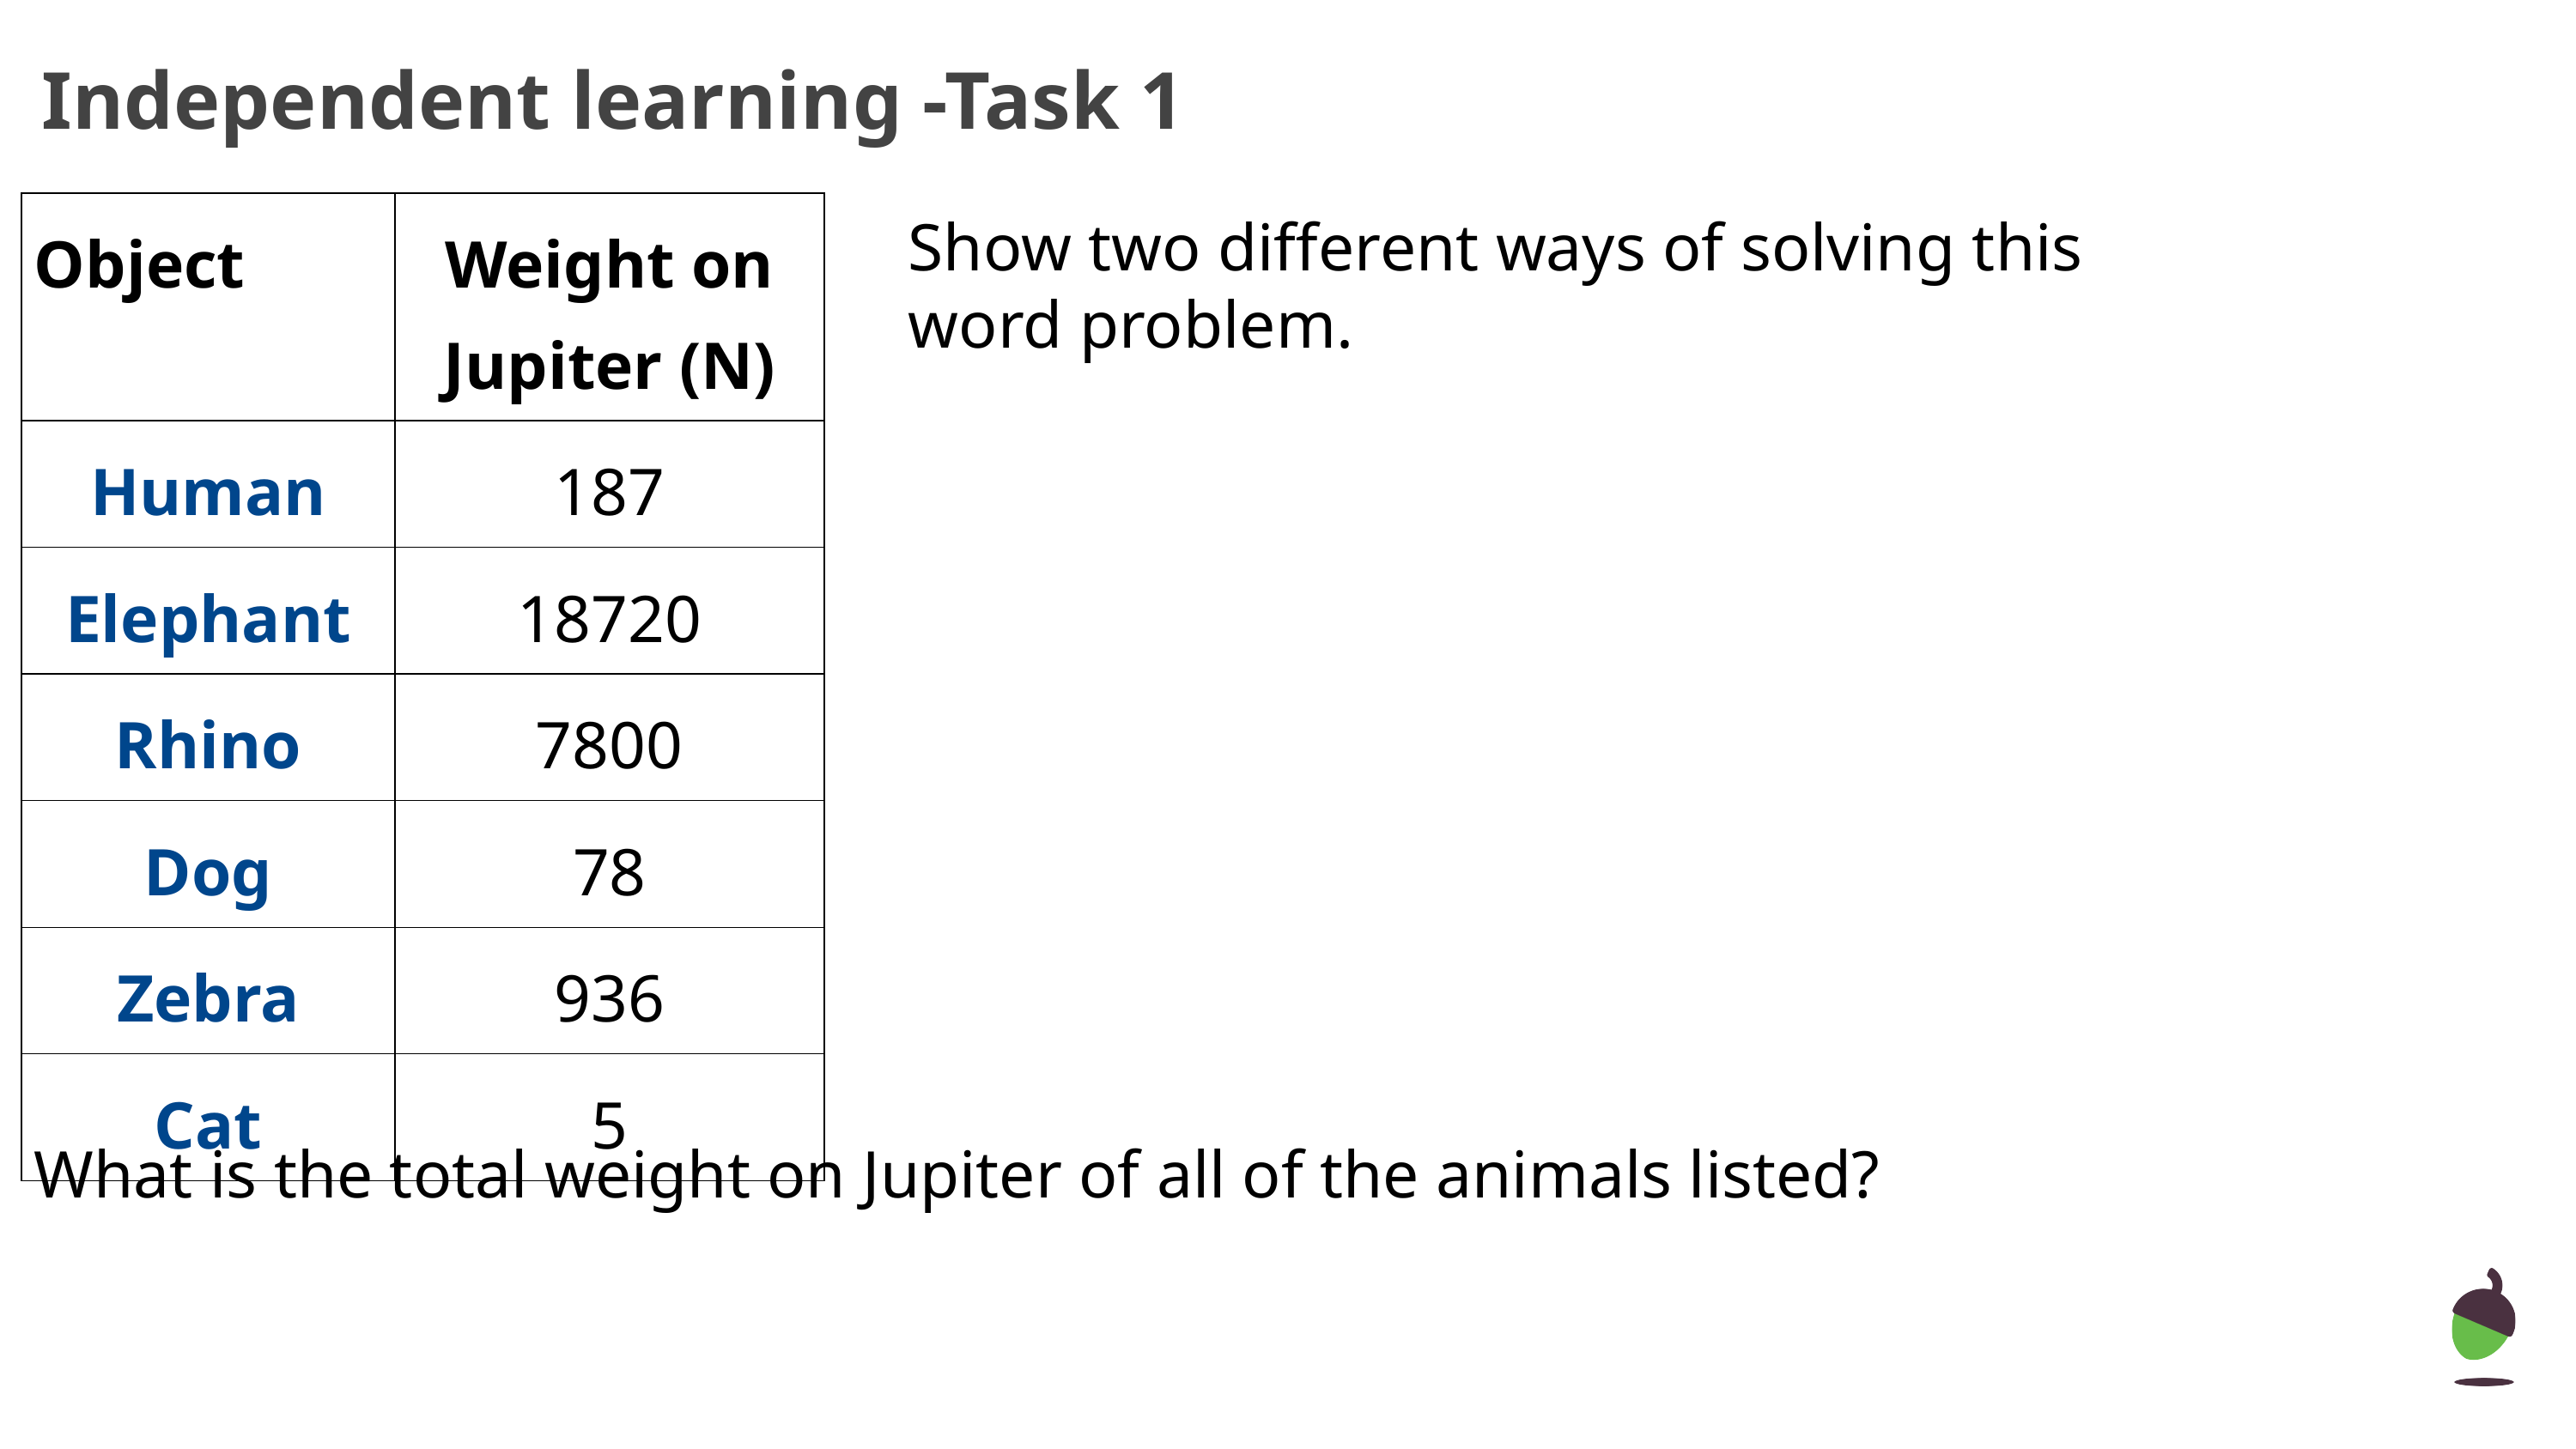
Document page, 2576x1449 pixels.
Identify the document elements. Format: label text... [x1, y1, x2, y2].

table_header Weight on Jupiter (N) [396, 194, 823, 420]
picture [2451, 1268, 2516, 1386]
table_cell Cat [22, 1054, 394, 1109]
text_box Show two different ways of solving this word problem. [895, 193, 2130, 321]
table_cell 18720 [396, 548, 823, 673]
table_cell 78 [396, 801, 823, 927]
table_cell 5 [396, 1054, 823, 1109]
text_box Independent learning -Task 1 [28, 37, 1264, 171]
table_cell Human [22, 421, 394, 547]
table_cell Rhino [22, 675, 394, 800]
table_cell Elephant [22, 548, 394, 673]
table_cell 187 [396, 421, 823, 547]
table_cell 7800 [396, 675, 823, 800]
table_cell 936 [396, 928, 823, 1053]
table_header Object [22, 194, 394, 420]
table_cell Zebra [22, 928, 394, 1053]
text_box What is the total weight on Jupiter of all of the animals listed? [21, 1109, 2092, 1252]
table_cell Dog [22, 801, 394, 927]
